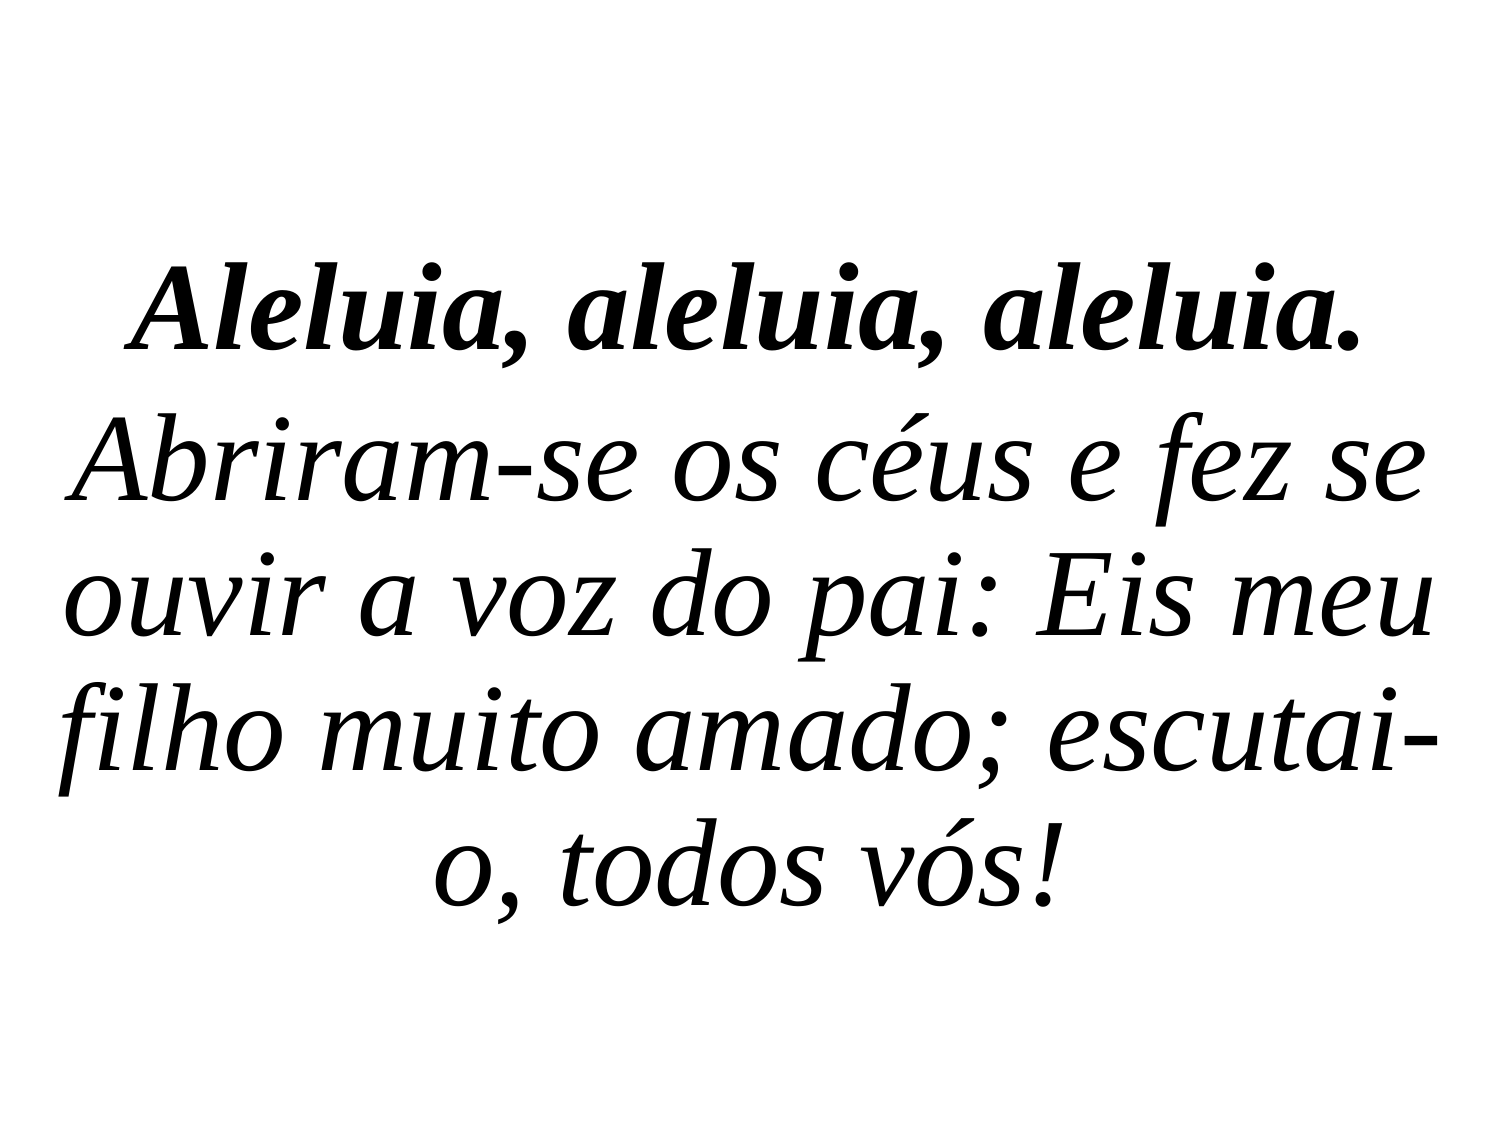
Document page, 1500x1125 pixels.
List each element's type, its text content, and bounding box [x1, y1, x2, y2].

list Aleluia, aleluia, aleluia. Abriram-se os céus e fez se ouvir a voz do pai: Eis meu filho muito amado; escutai-o, todos vós! [39, 92, 1462, 1082]
